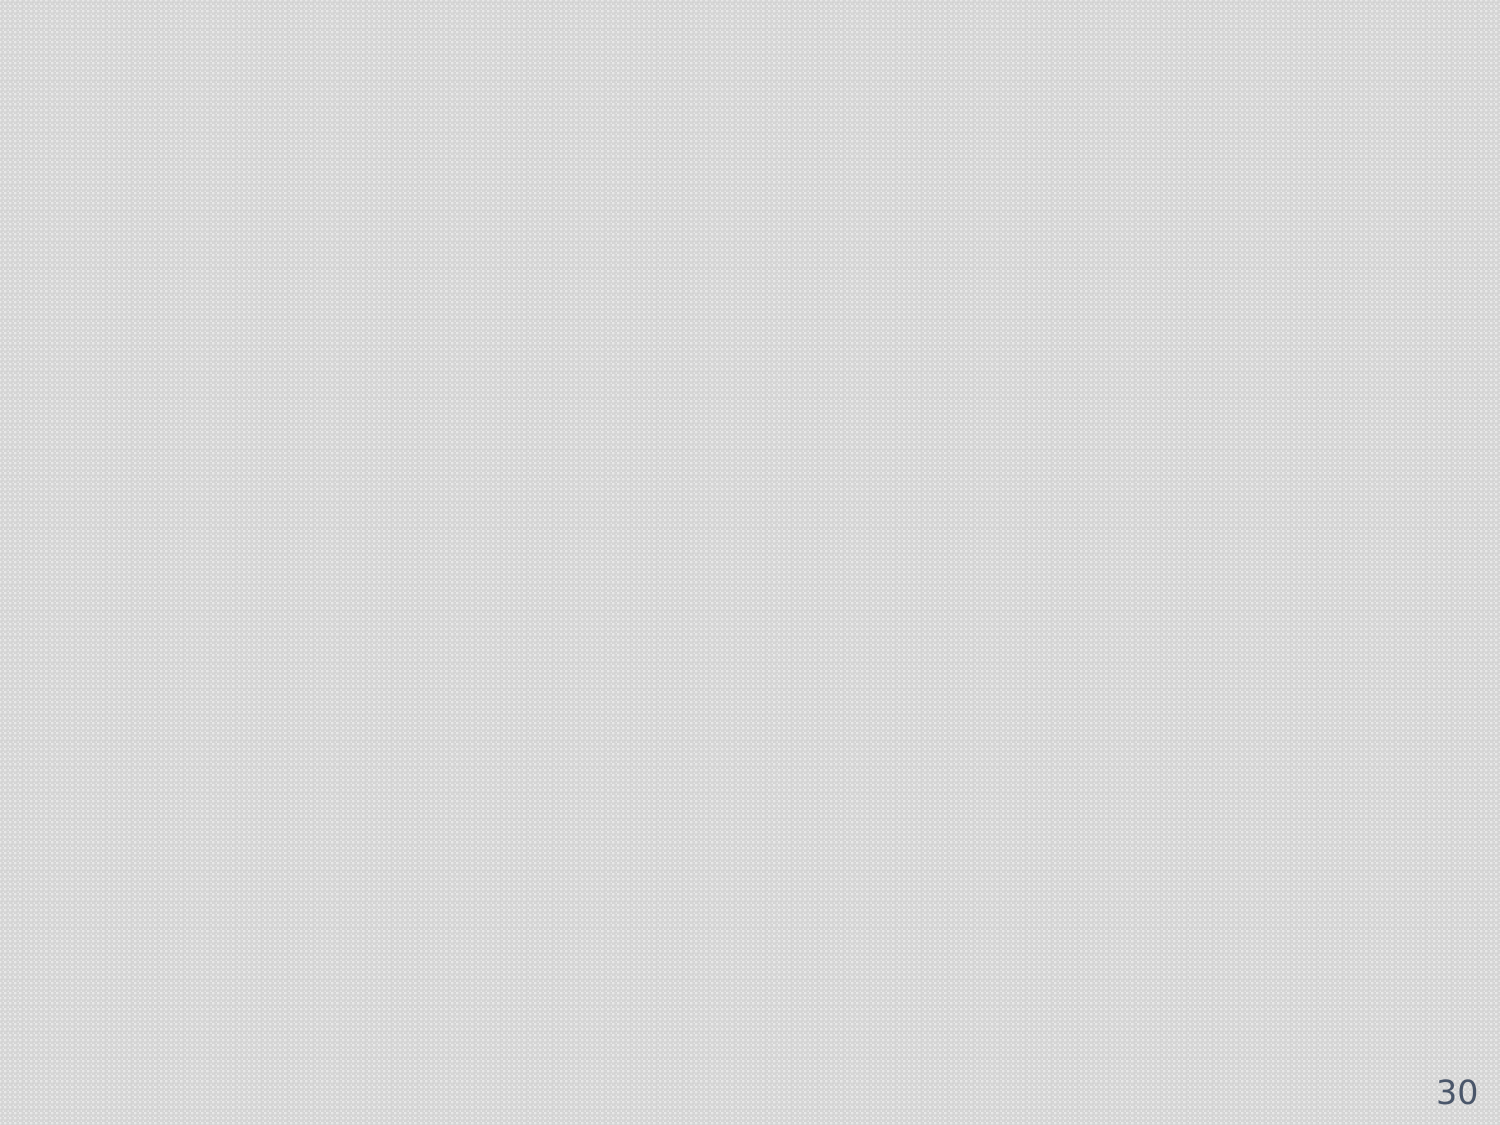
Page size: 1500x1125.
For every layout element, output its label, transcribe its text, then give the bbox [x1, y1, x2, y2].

slide_number 30 [1417, 1068, 1494, 1114]
